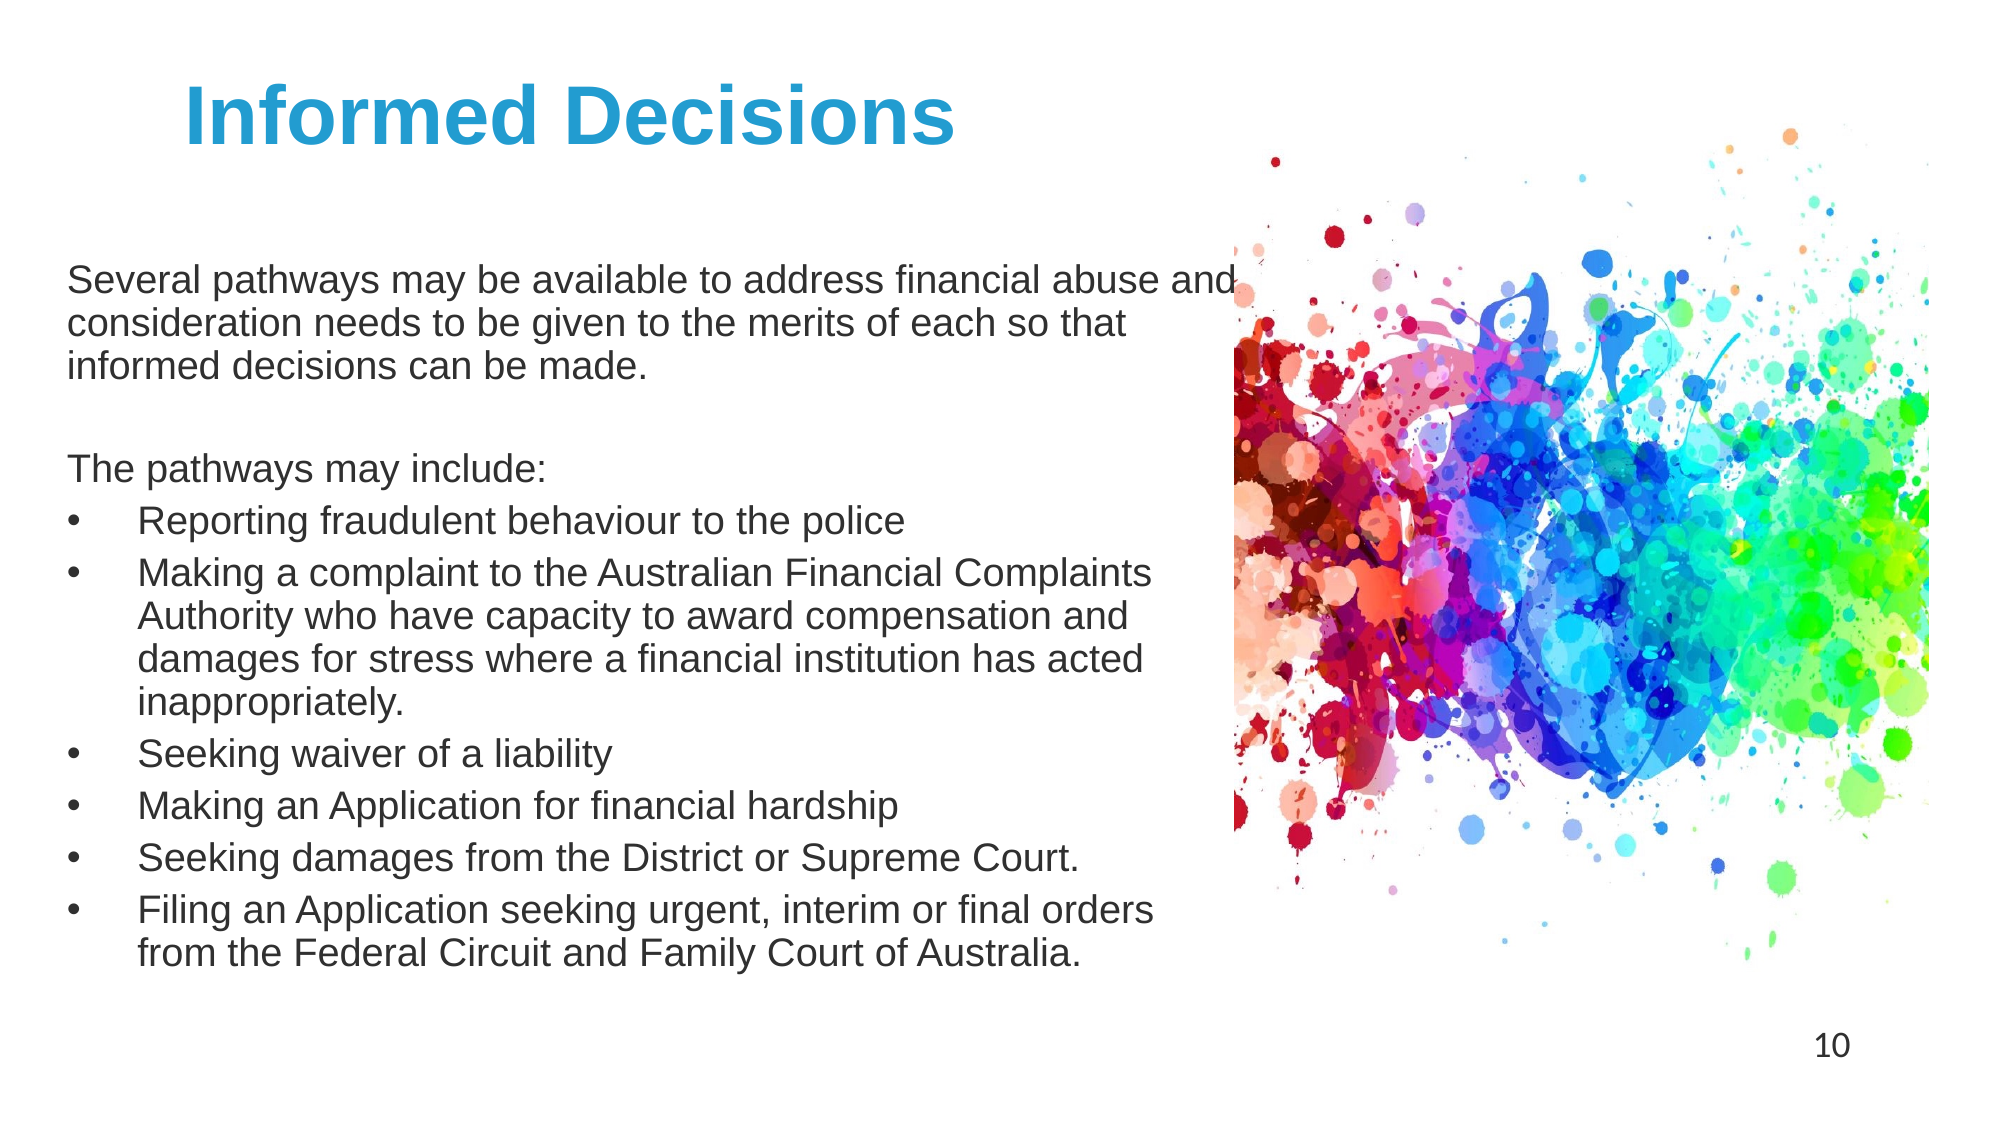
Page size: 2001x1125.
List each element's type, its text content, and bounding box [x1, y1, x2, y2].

list Several pathways may be available to address financial abuse and consideration needs to be given to the merits of each so that informed decisions can be made. The pathways may include: Reporting fraudulent behaviour to the police Making a complaint to the Australian Financial Complaints Authority who have capacity to award compensation and damages for stress where a financial institution has acted inappropriately. Seeking waiver of a liability Making an Application for financial hardship Seeking damages from the District or Supreme Court. Filing an Application seeking urgent, interim or final orders from the Federal Circuit and Family Court of Australia. [51, 251, 1233, 983]
slide_number 10 [1797, 1012, 1937, 1073]
picture [1233, 71, 1929, 1013]
title Informed Decisions [51, 64, 1090, 211]
